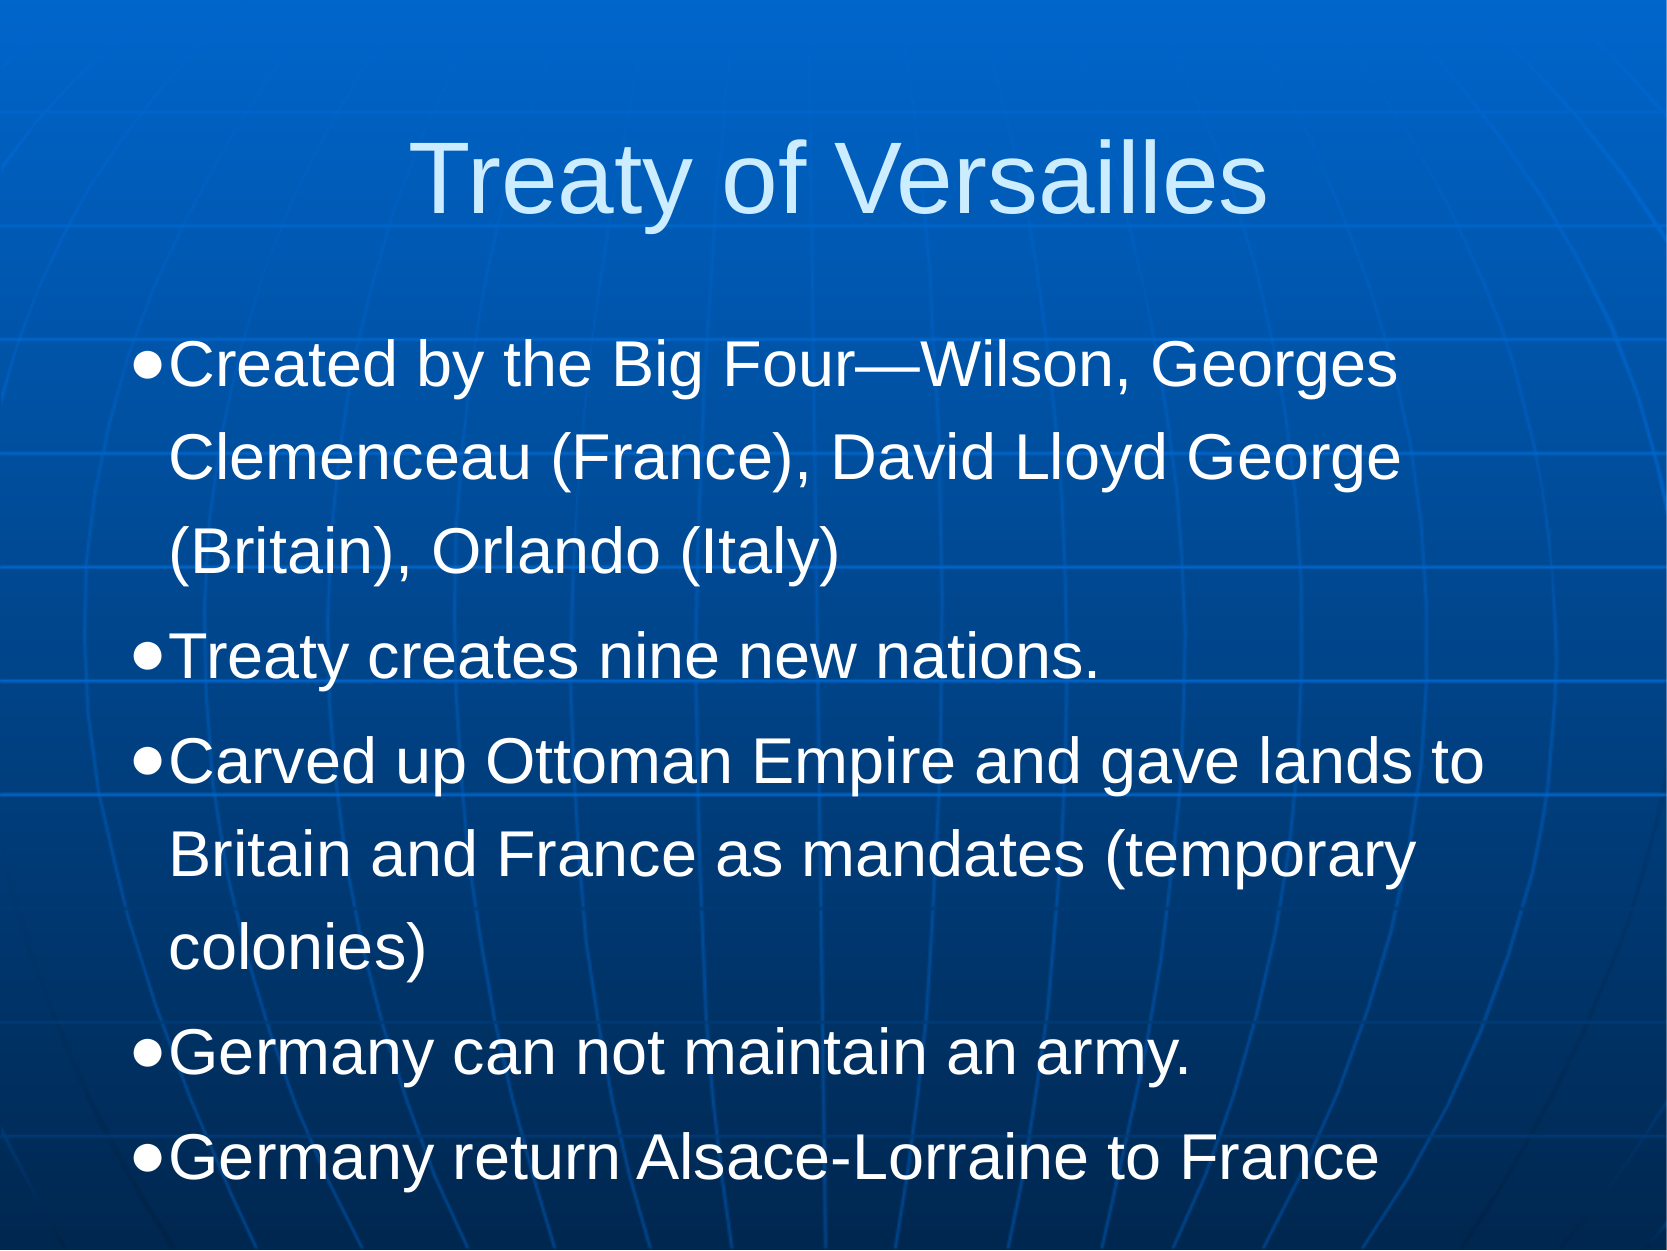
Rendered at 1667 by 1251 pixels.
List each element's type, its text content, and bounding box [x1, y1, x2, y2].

title Treaty of Versailles [100, 59, 1579, 263]
list Created by the Big Four—Wilson, Georges Clemenceau (France), David Lloyd George (Britain), Orlando (Italy) Treaty creates nine new nations. Carved up Ottoman Empire and gave lands to Britain and France as mandates (temporary colonies) Germany can not maintain an army. Germany return Alsace-Lorraine to France [100, 300, 1579, 1122]
picture [0, 0, 1667, 1250]
